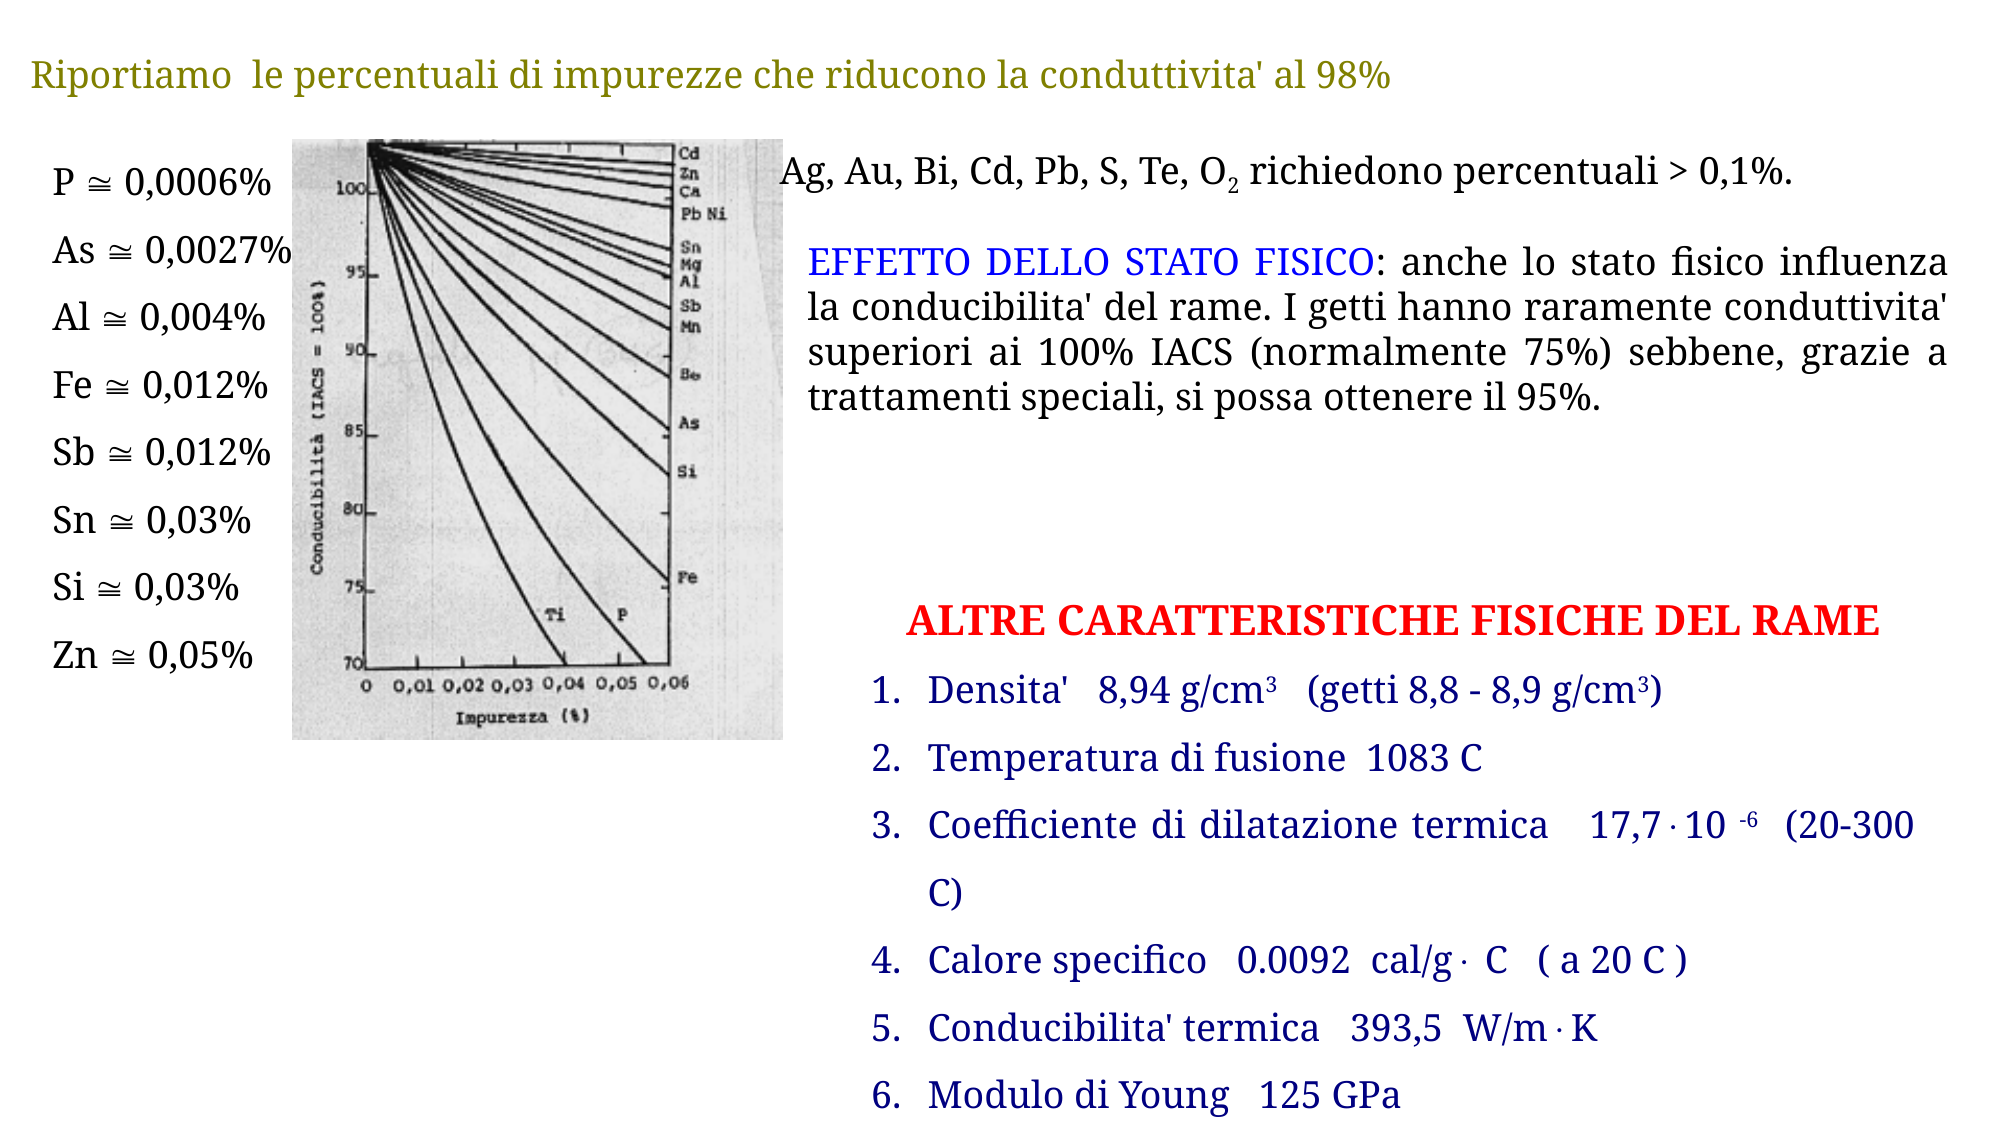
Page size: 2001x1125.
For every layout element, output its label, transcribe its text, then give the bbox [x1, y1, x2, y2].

text_box P  0,0006% As  0,0027% Al  0,004% Fe  0,012% Sb  0,012% Sn  0,03% Si  0,03% Zn  0,05% [37, 128, 1038, 728]
text_box ALTRE CARATTERISTICHE FISICHE DEL RAME Densita' 8,94 g/cm3 (getti 8,8 - 8,9 g/cm3) Temperatura di fusione 1083 C Coefficiente di dilatazione termica 17,710 -6 (20-300 C) Calore specifico 0.0092 cal/g C ( a 20 C ) Conducibilita' termica 393,5 W/mK Modulo di Young 125 GPa [856, 561, 1930, 1124]
picture [292, 139, 783, 740]
text_box Ag, Au, Bi, Cd, Pb, S, Te, O2 richiedono percentuali > 0,1%. [783, 139, 1809, 206]
text_box Riportiamo le percentuali di impurezze che riducono la conduttivita' al 98% [15, 21, 1930, 104]
text_box EFFETTO DELLO STATO FISICO: anche lo stato fisico influenza la conducibilita' del rame. I getti hanno raramente conduttivita' superiori ai 100% IACS (normalmente 75%) sebbene, grazie a trattamenti speciali, si possa ottenere il 95%. [792, 231, 1964, 426]
